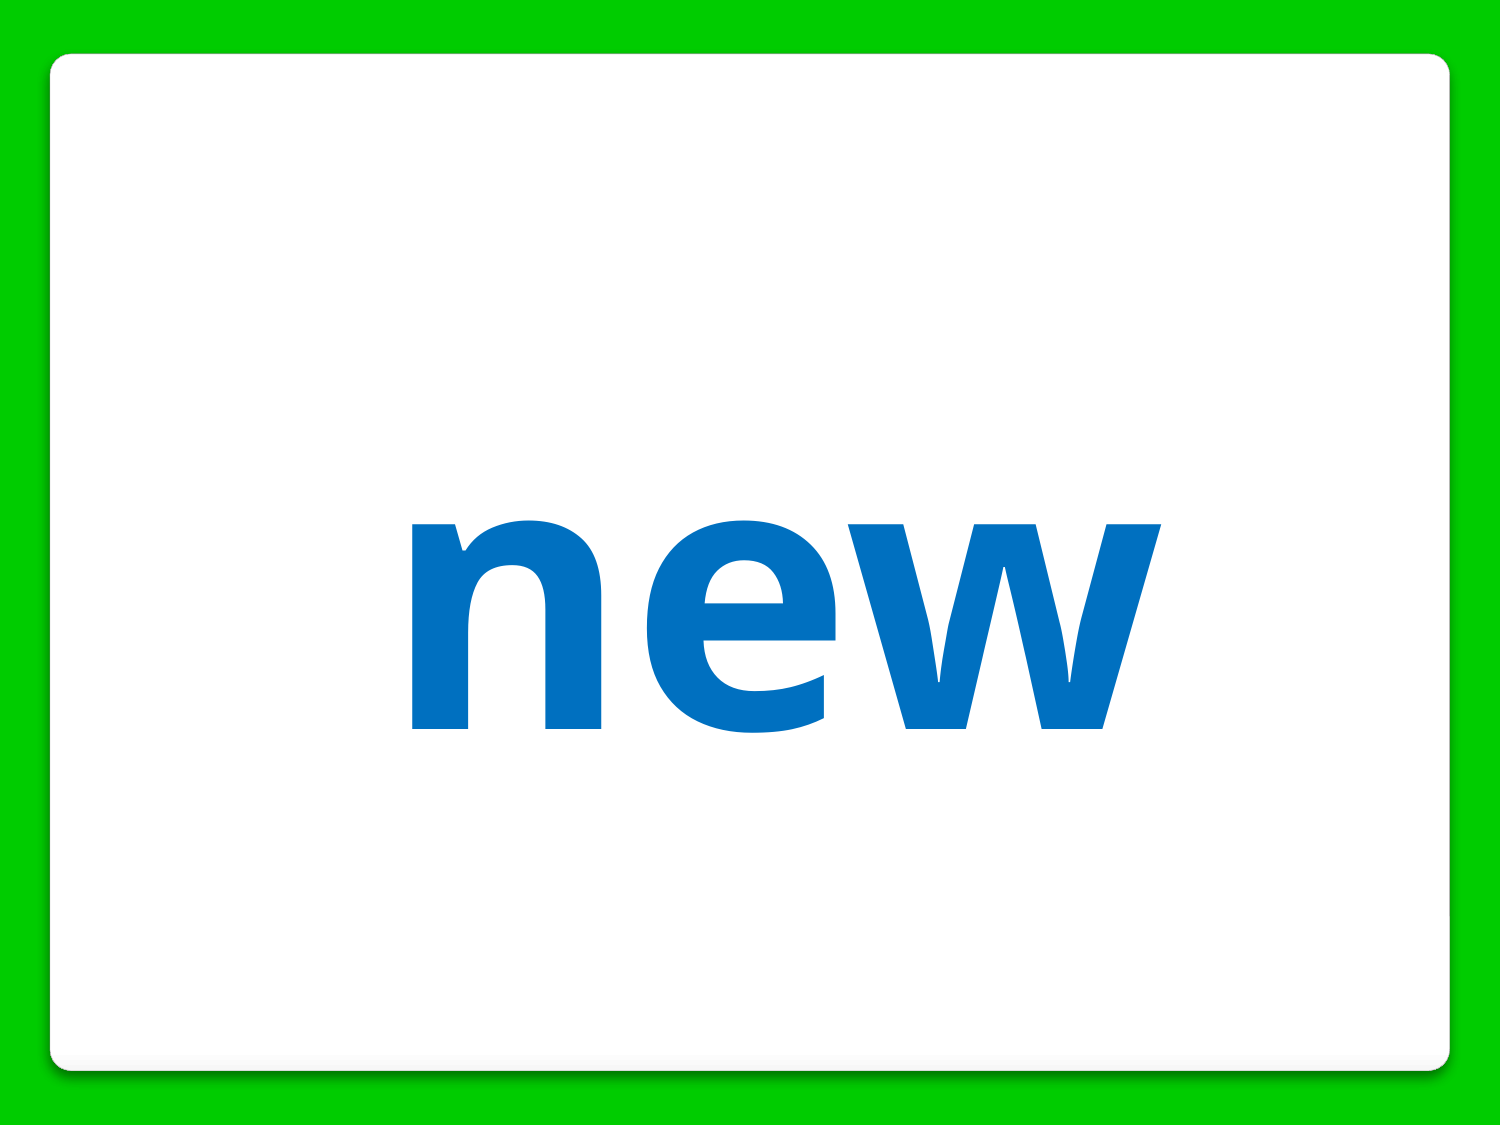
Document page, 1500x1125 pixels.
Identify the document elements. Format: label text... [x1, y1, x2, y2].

title new [137, 275, 1413, 813]
